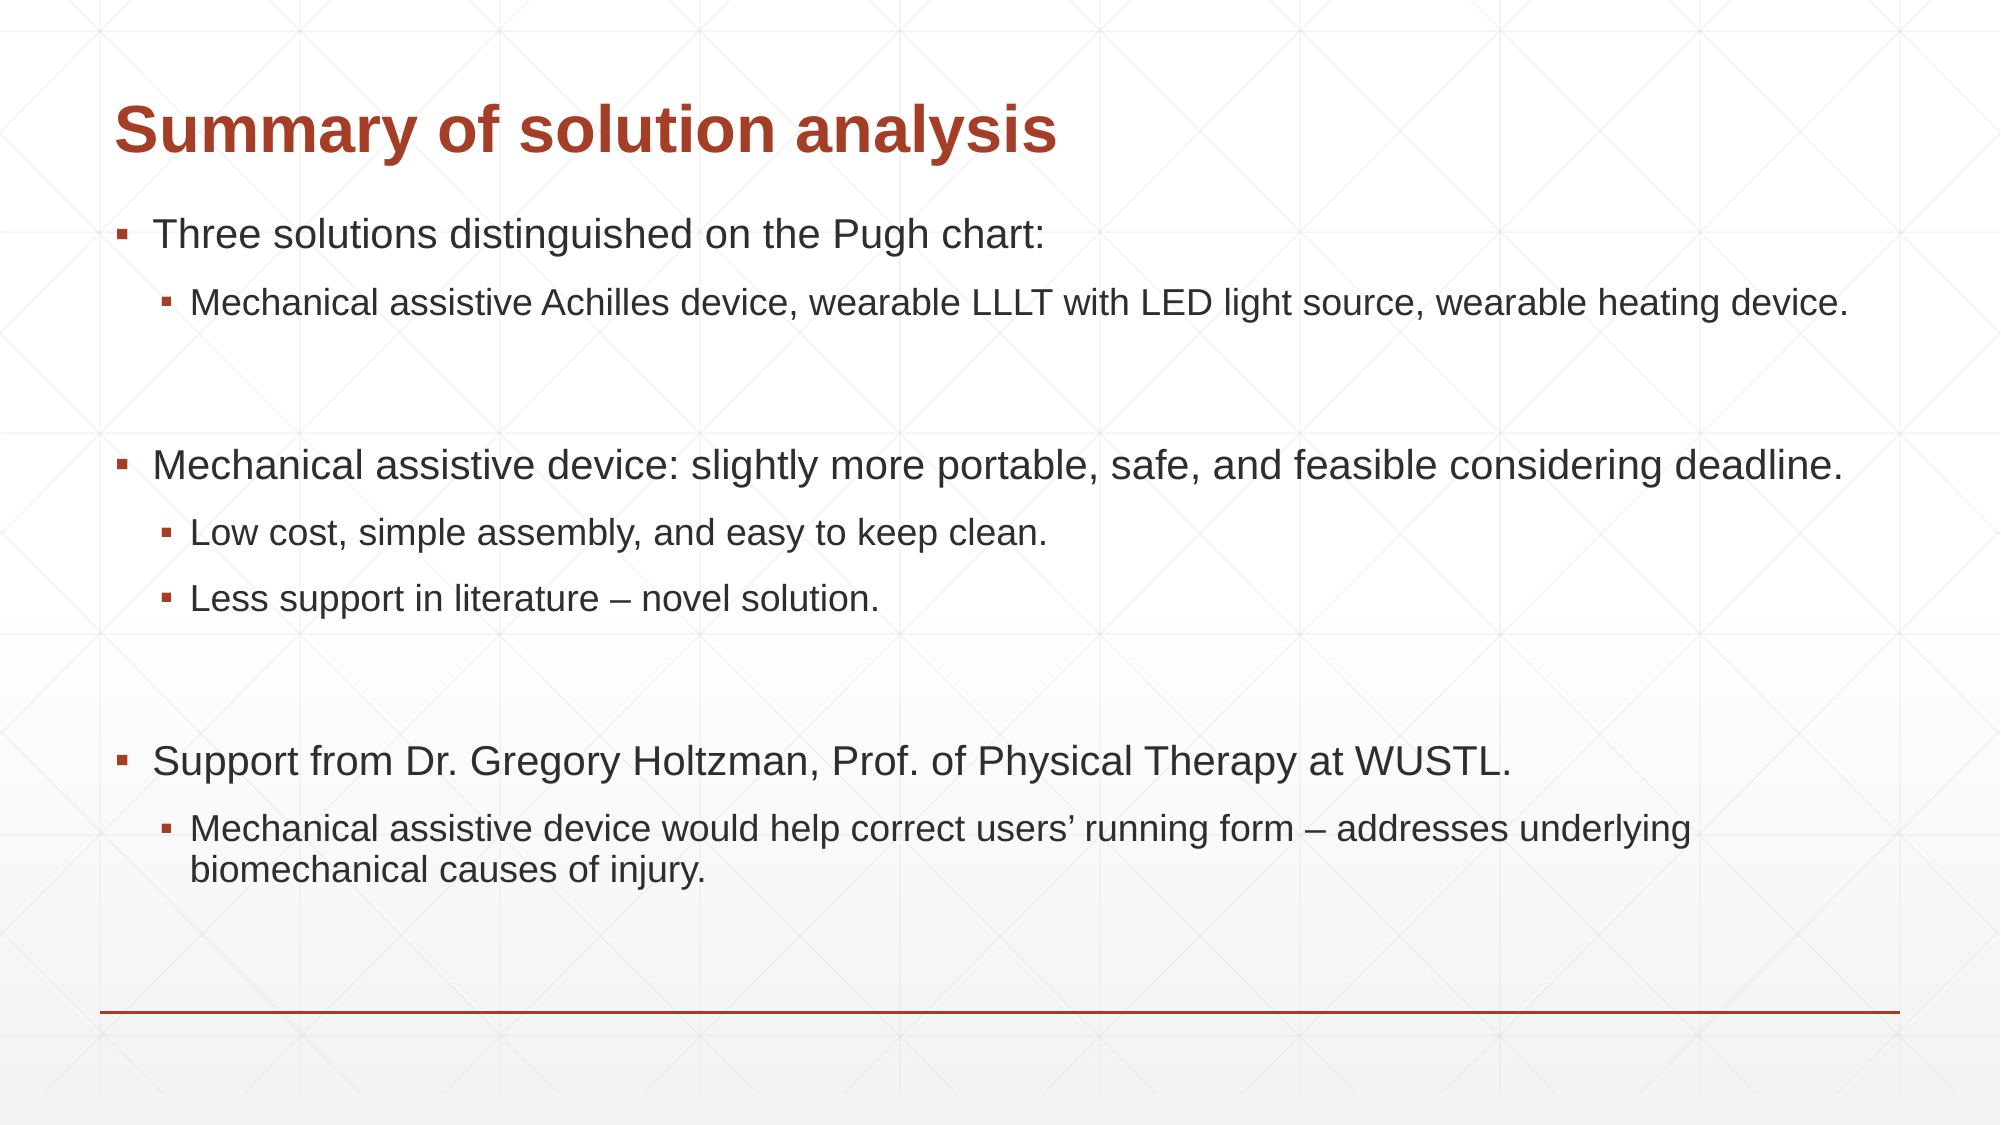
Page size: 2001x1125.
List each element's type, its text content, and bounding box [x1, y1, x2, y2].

title Summary of solution analysis [99, 26, 1901, 175]
list Three solutions distinguished on the Pugh chart: Mechanical assistive Achilles device, wearable LLLT with LED light source, wearable heating device. Mechanical assistive device: slightly more portable, safe, and feasible considering deadline. Low cost, simple assembly, and easy to keep clean. Less support in literature – novel solution. Support from Dr. Gregory Holtzman, Prof. of Physical Therapy at WUSTL. Mechanical assistive device would help correct users’ running form – addresses underlying biomechanical causes of injury. [99, 205, 1901, 1013]
